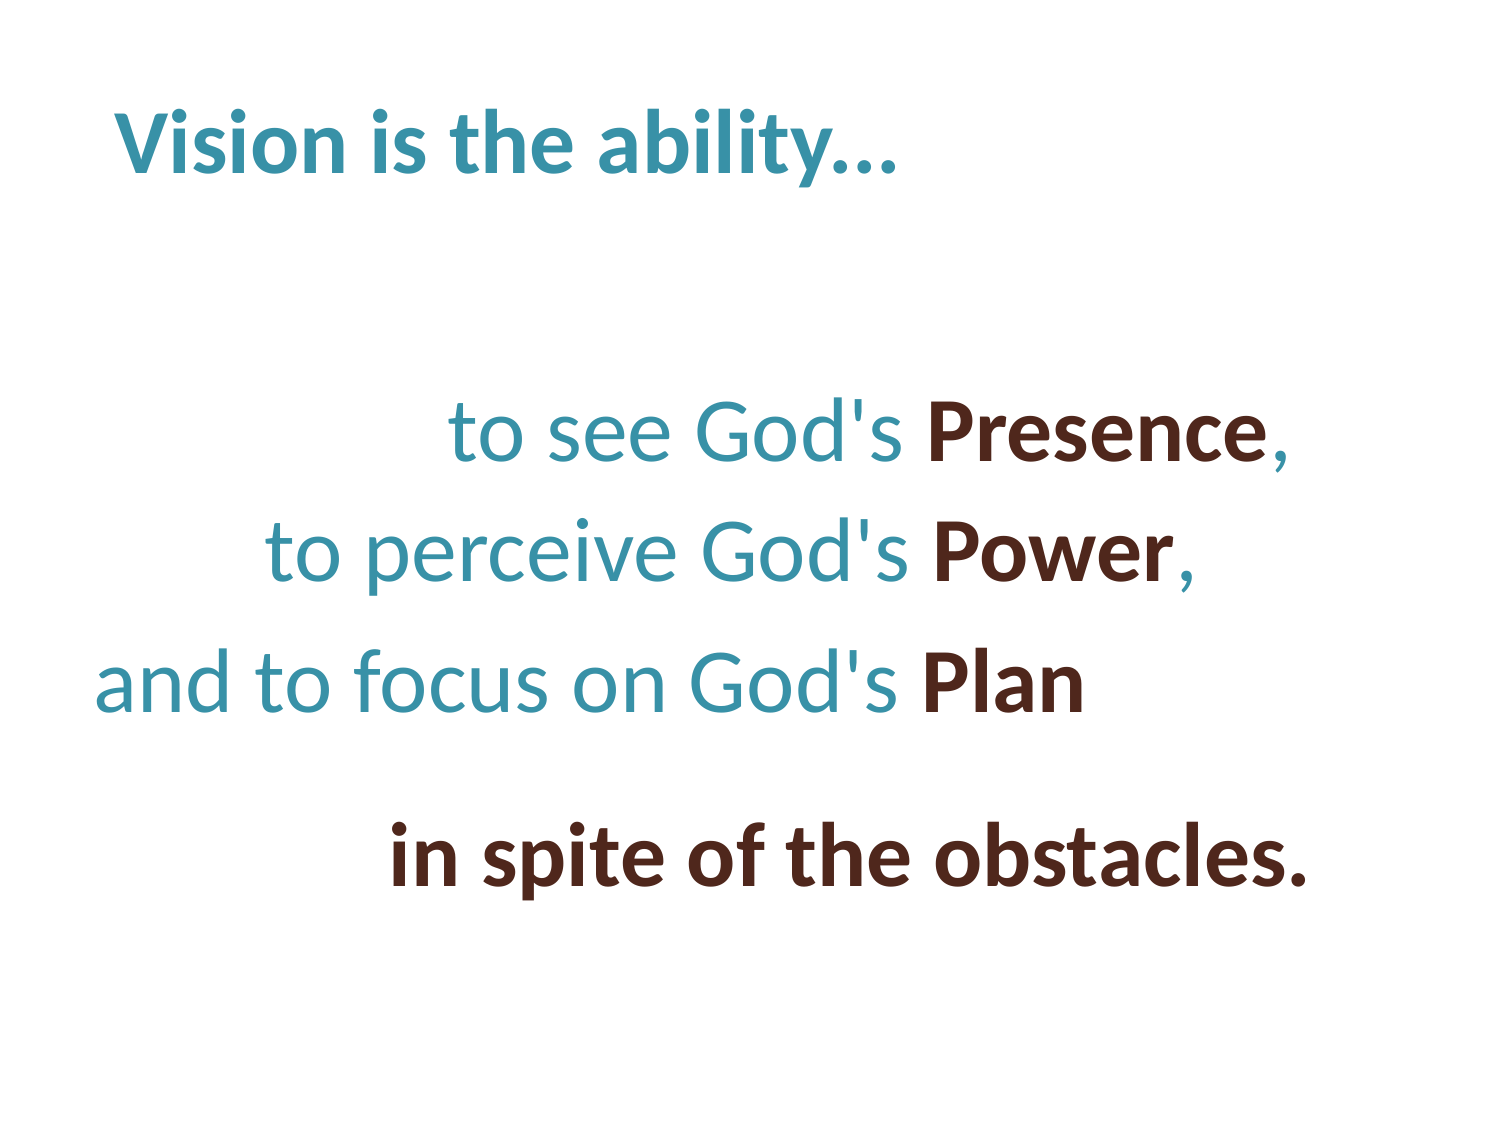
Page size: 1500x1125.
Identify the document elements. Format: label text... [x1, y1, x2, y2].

text_box to see God's Presence, to perceive God's Power, and to focus on God's Plan in spite of the obstacles. [37, 362, 1500, 912]
text_box Vision is the ability... [99, 74, 1338, 200]
